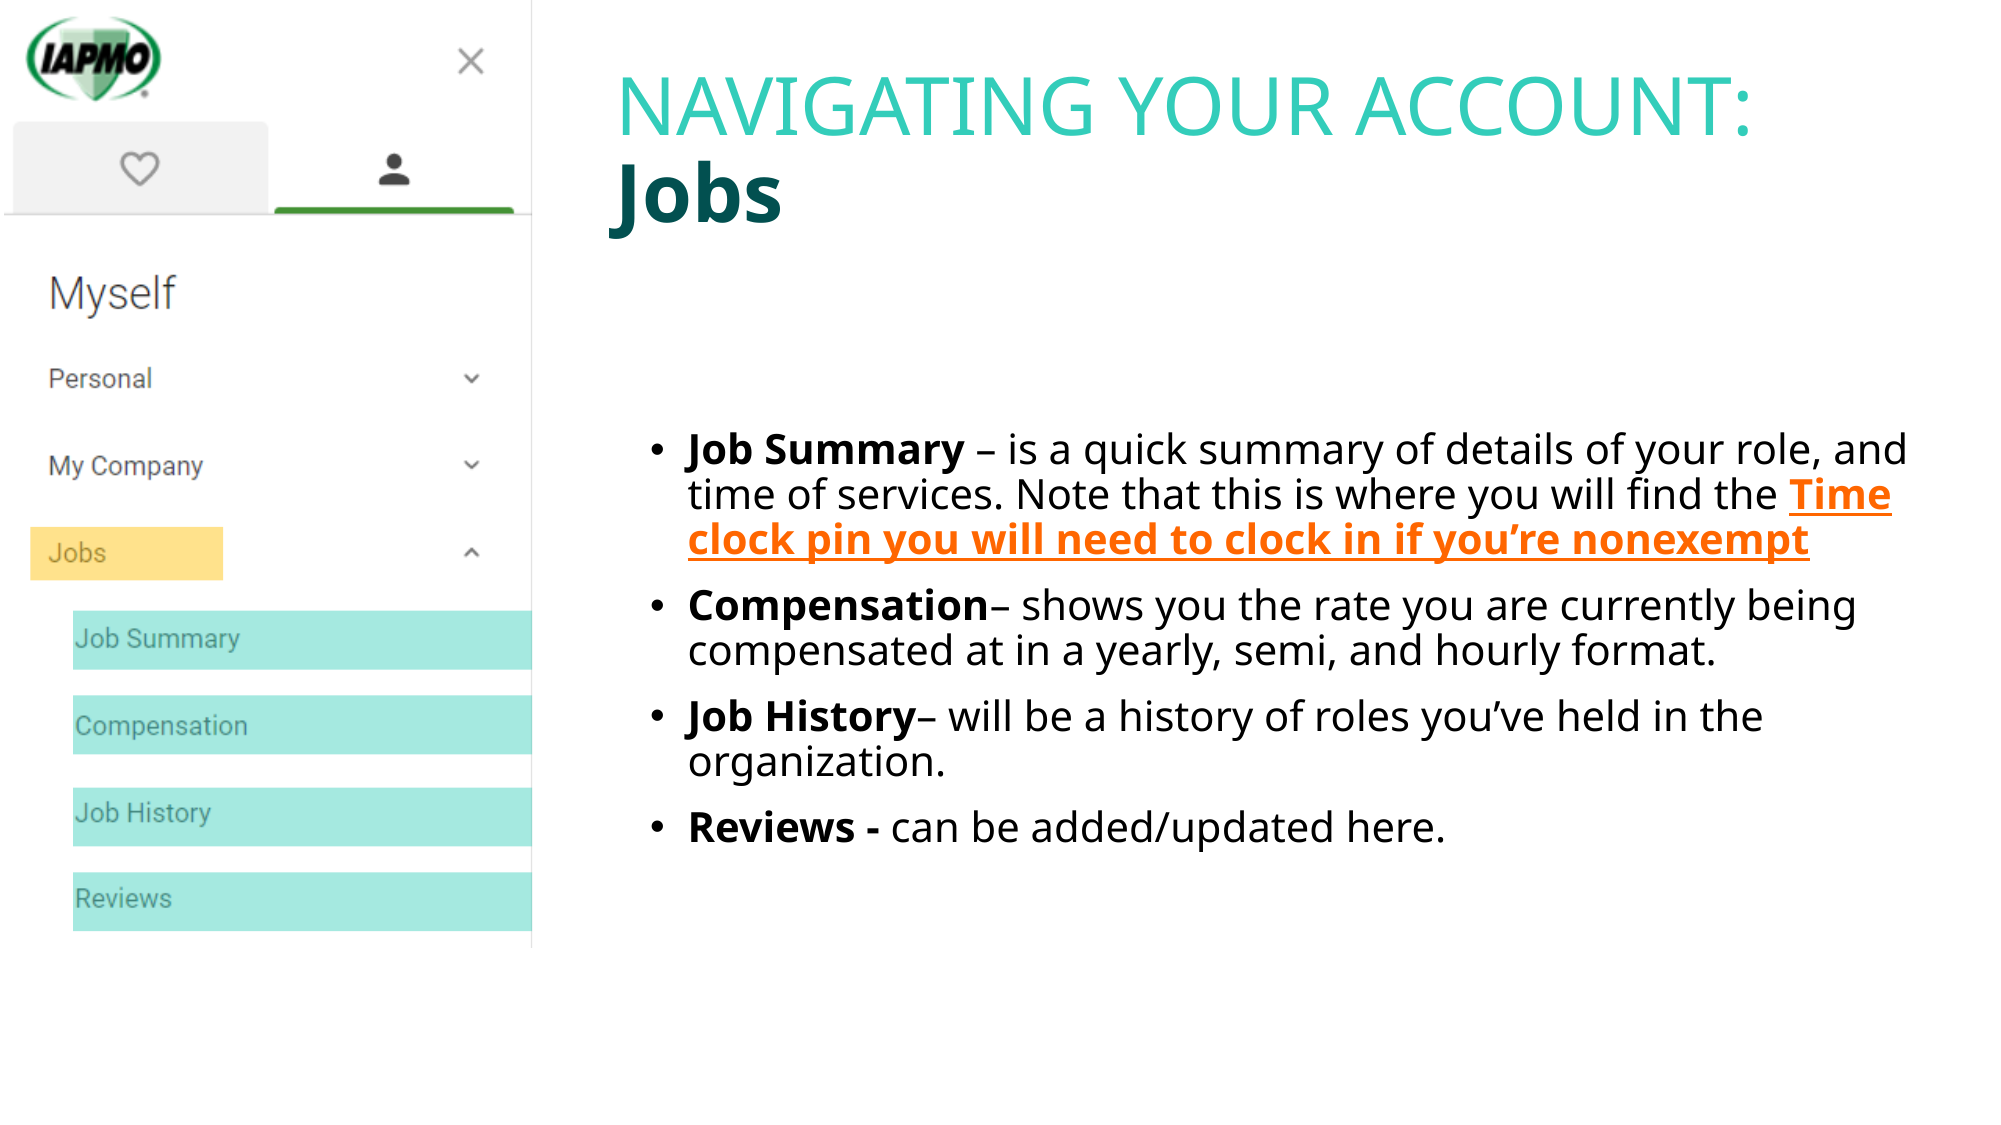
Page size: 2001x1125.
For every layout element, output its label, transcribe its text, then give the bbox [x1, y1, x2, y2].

picture [3, 0, 533, 948]
list Job Summary – is a quick summary of details of your role, and time of services. Note that this is where you will find the Time clock pin you will need to clock in if you’re nonexempt Compensation– shows you the rate you are currently being compensated at in a yearly, semi, and hourly format. Job History– will be a history of roles you’ve held in the organization. Reviews - can be added/updated here. [635, 421, 1958, 1083]
text_box NAVIGATING YOUR ACCOUNT: Jobs [600, 28, 1779, 276]
